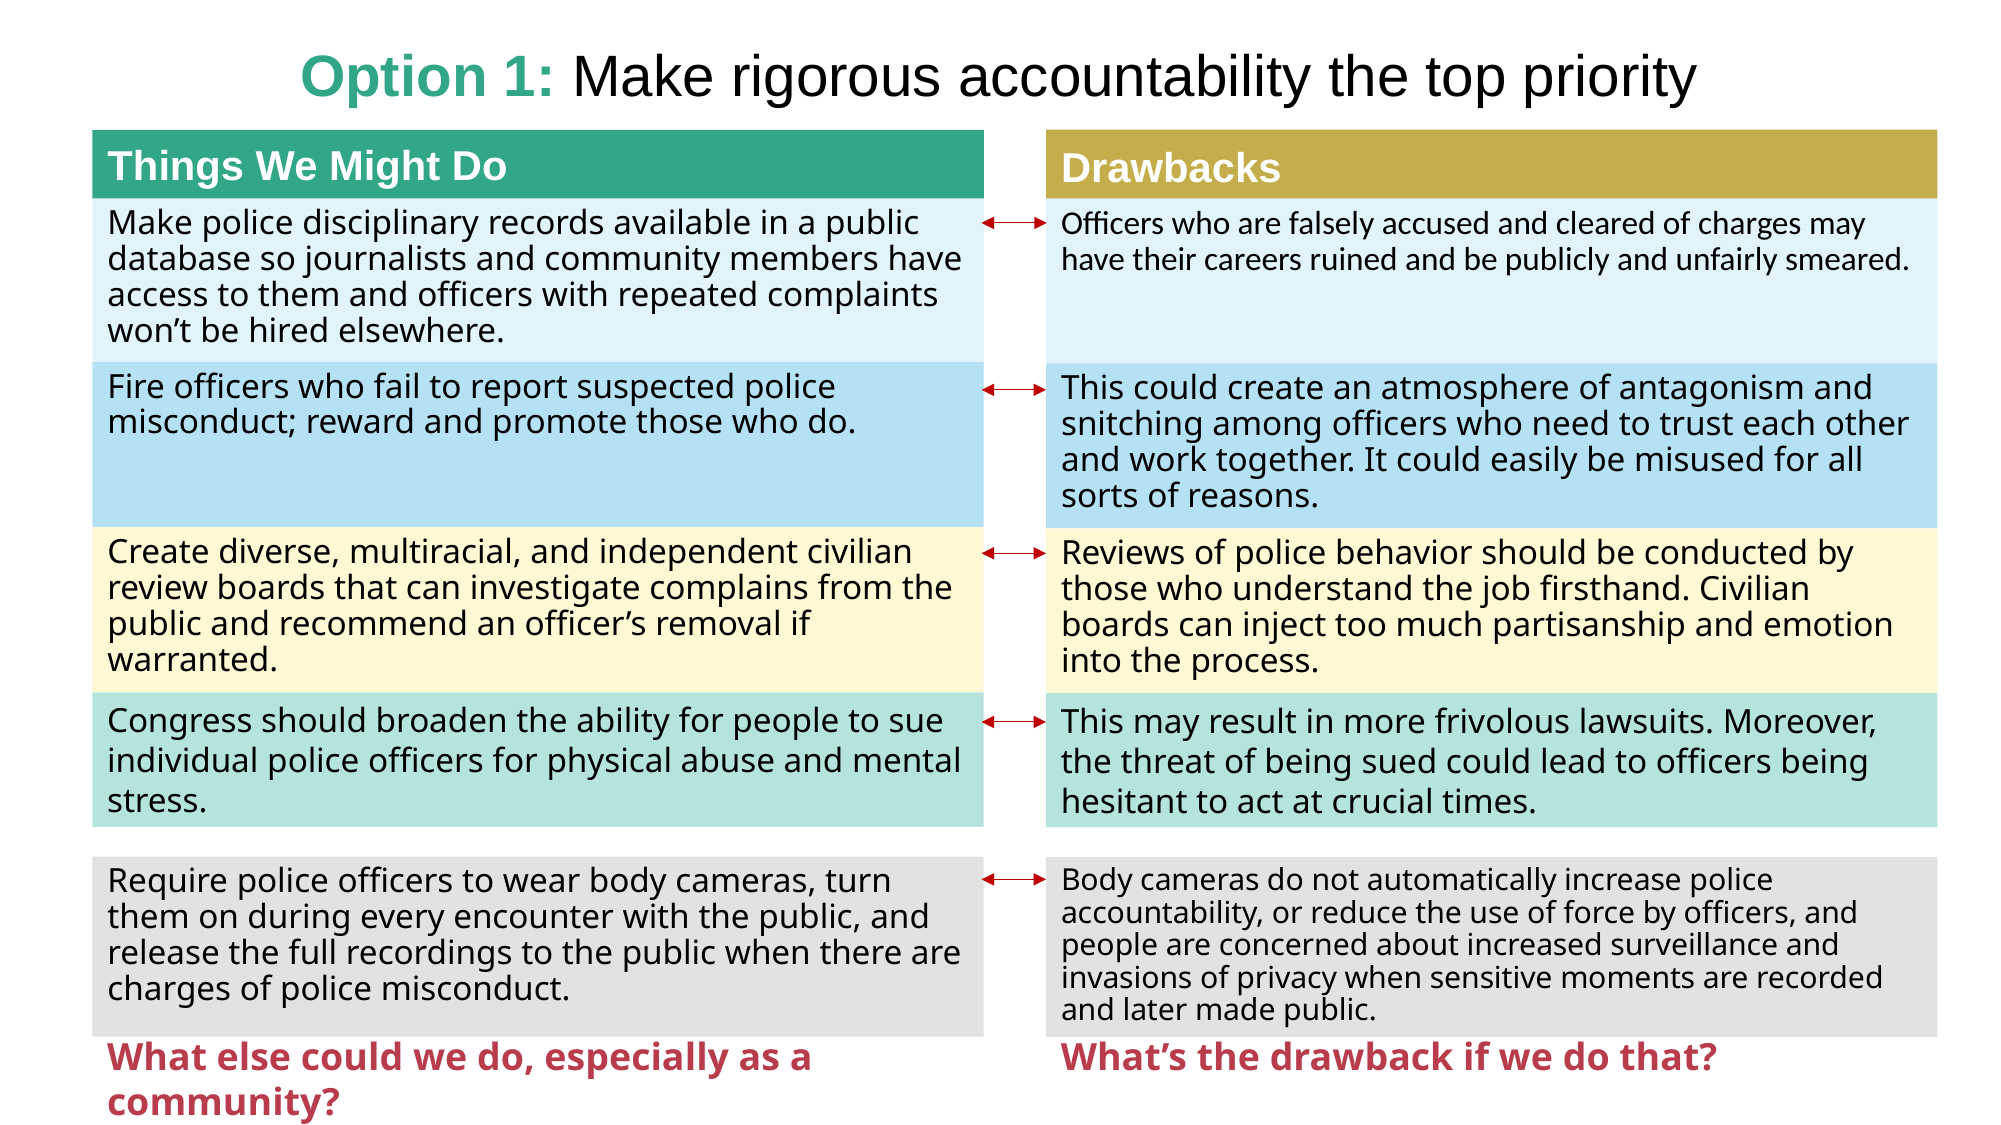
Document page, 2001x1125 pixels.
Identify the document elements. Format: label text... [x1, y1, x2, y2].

text_box Congress should broaden the ability for people to sue individual police officers for physical abuse and mental stress. [92, 692, 984, 827]
text_box Body cameras do not automatically increase police accountability, or reduce the use of force by officers, and people are concerned about increased surveillance and invasions of privacy when sensitive moments are recorded and later made public. [1046, 857, 1938, 1025]
text_box This could create an atmosphere of antagonism and snitching among officers who need to trust each other and work together. It could easily be misused for all sorts of reasons. [1046, 363, 1938, 528]
list Make police disciplinary records available in a public database so journalists and community members have access to them and officers with repeated complaints won’t be hired elsewhere. [92, 198, 984, 362]
list Officers who are falsely accused and cleared of charges may have their careers ruined and be publicly and unfairly smeared. [1046, 198, 1938, 363]
text_box What’s the drawback if we do that? [1046, 1025, 1938, 1086]
text_box Create diverse, multiracial, and independent civilian review boards that can investigate complains from the public and recommend an officer’s removal if warranted. [92, 527, 984, 692]
title Option 1: Make rigorous accountability the top priority [137, 24, 1863, 130]
text_box Fire officers who fail to report suspected police misconduct; reward and promote those who do. [92, 362, 984, 527]
text_box This may result in more frivolous lawsuits. Moreover, the threat of being sued could lead to officers being hesitant to act at crucial times. [1046, 692, 1938, 828]
text_box Reviews of police behavior should be conducted by those who understand the job firsthand. Civilian boards can inject too much partisanship and emotion into the process. [1046, 528, 1938, 692]
list Drawbacks [1046, 129, 1938, 198]
text_box What else could we do, especially as a community? [92, 1025, 984, 1125]
text_box Require police officers to wear body cameras, turn them on during every encounter with the public, and release the full recordings to the public when there are charges of police misconduct. [92, 856, 984, 1025]
list Things We Might Do [92, 129, 984, 198]
